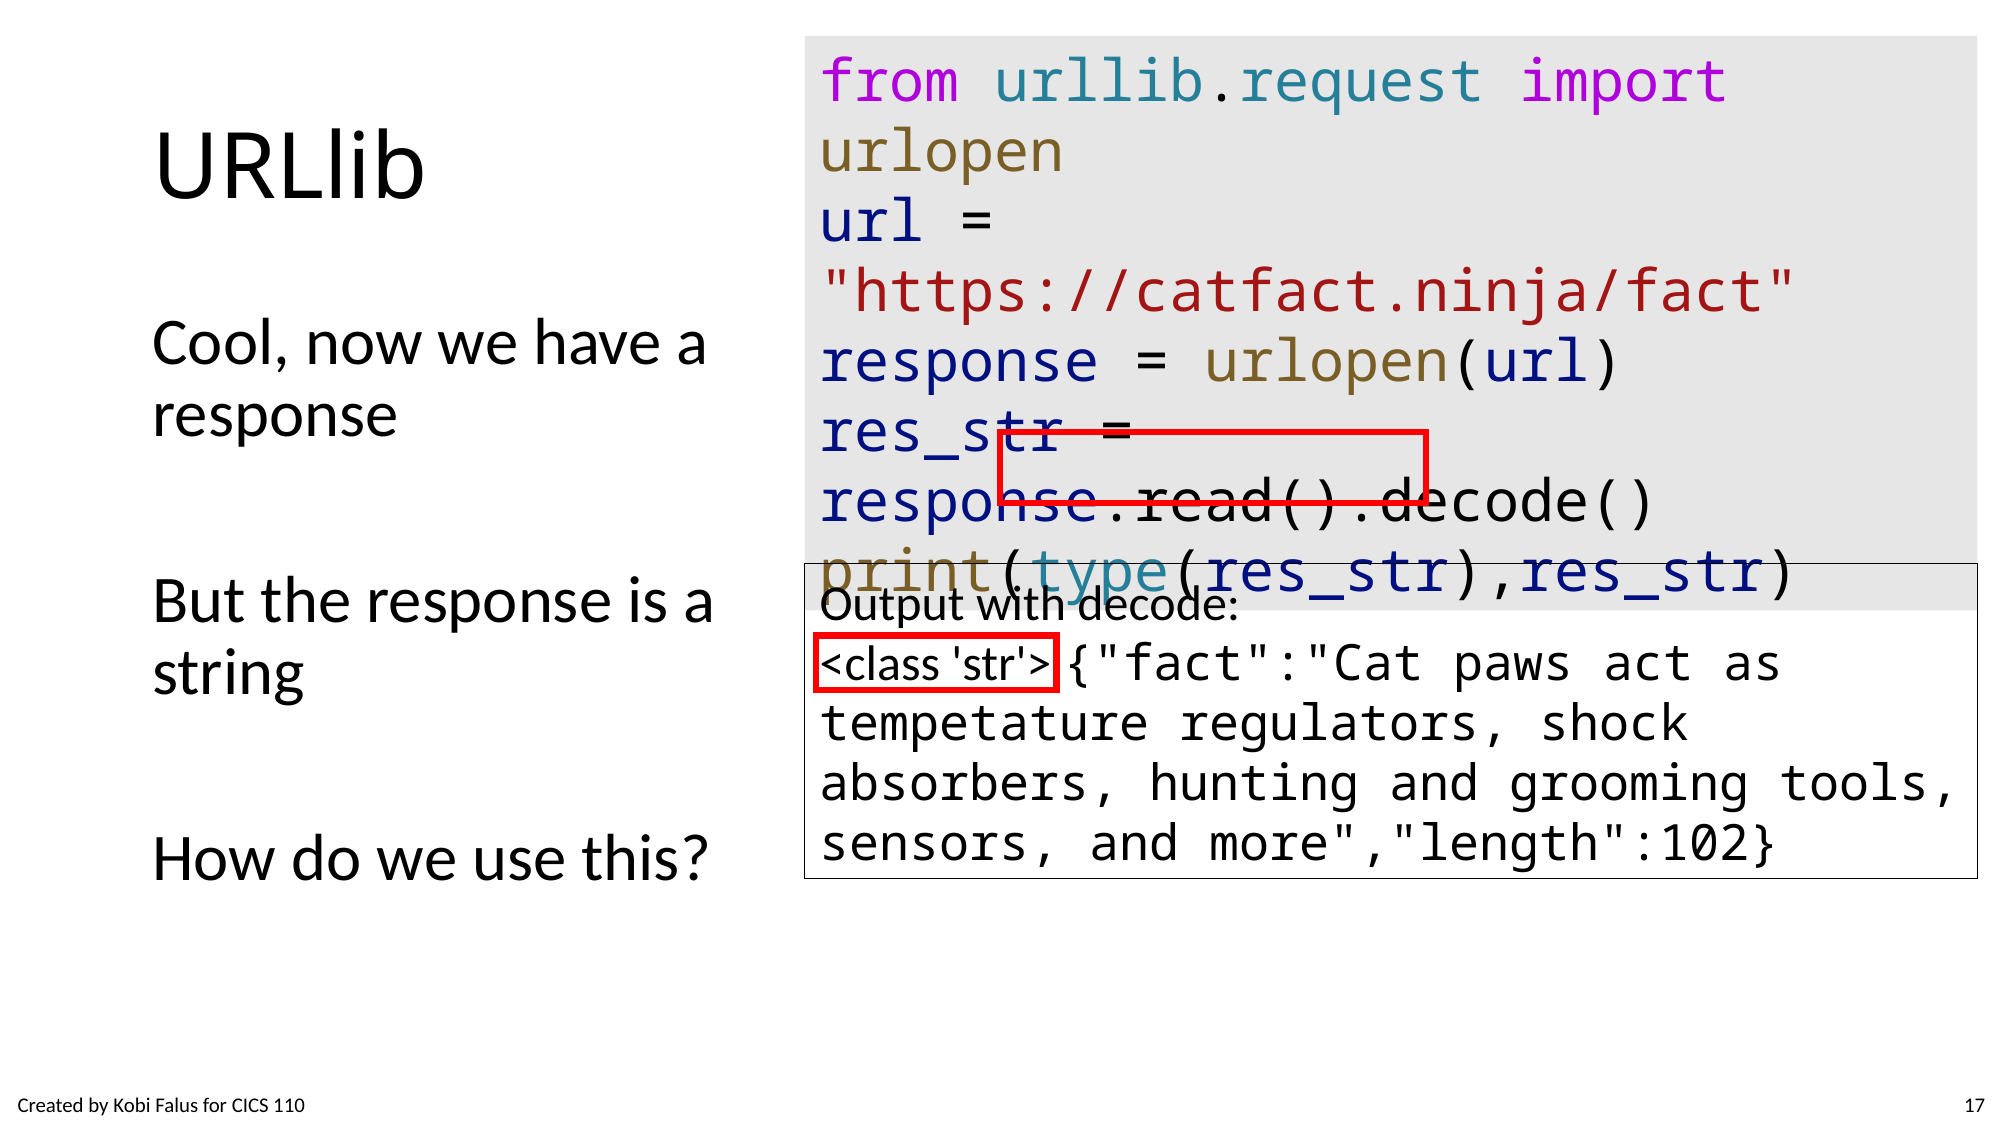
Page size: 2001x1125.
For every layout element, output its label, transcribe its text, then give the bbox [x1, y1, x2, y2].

text_box [999, 431, 1427, 504]
text_box Output with decode: <class 'str'> {"fact":"Cat paws act as tempetature regulators, shock absorbers, hunting and grooming tools, sensors, and more","length":102} [804, 563, 1978, 879]
text_box [815, 634, 1057, 691]
text_box from urllib.request import urlopen url = "https://catfact.ninja/fact" response = urlopen(url) res_str = response.read().decode() print(type(res_str),res_str) [804, 35, 1978, 563]
list Cool, now we have a response But the response is a string How do we use this? [137, 299, 805, 1014]
title URLlib [137, 59, 804, 278]
